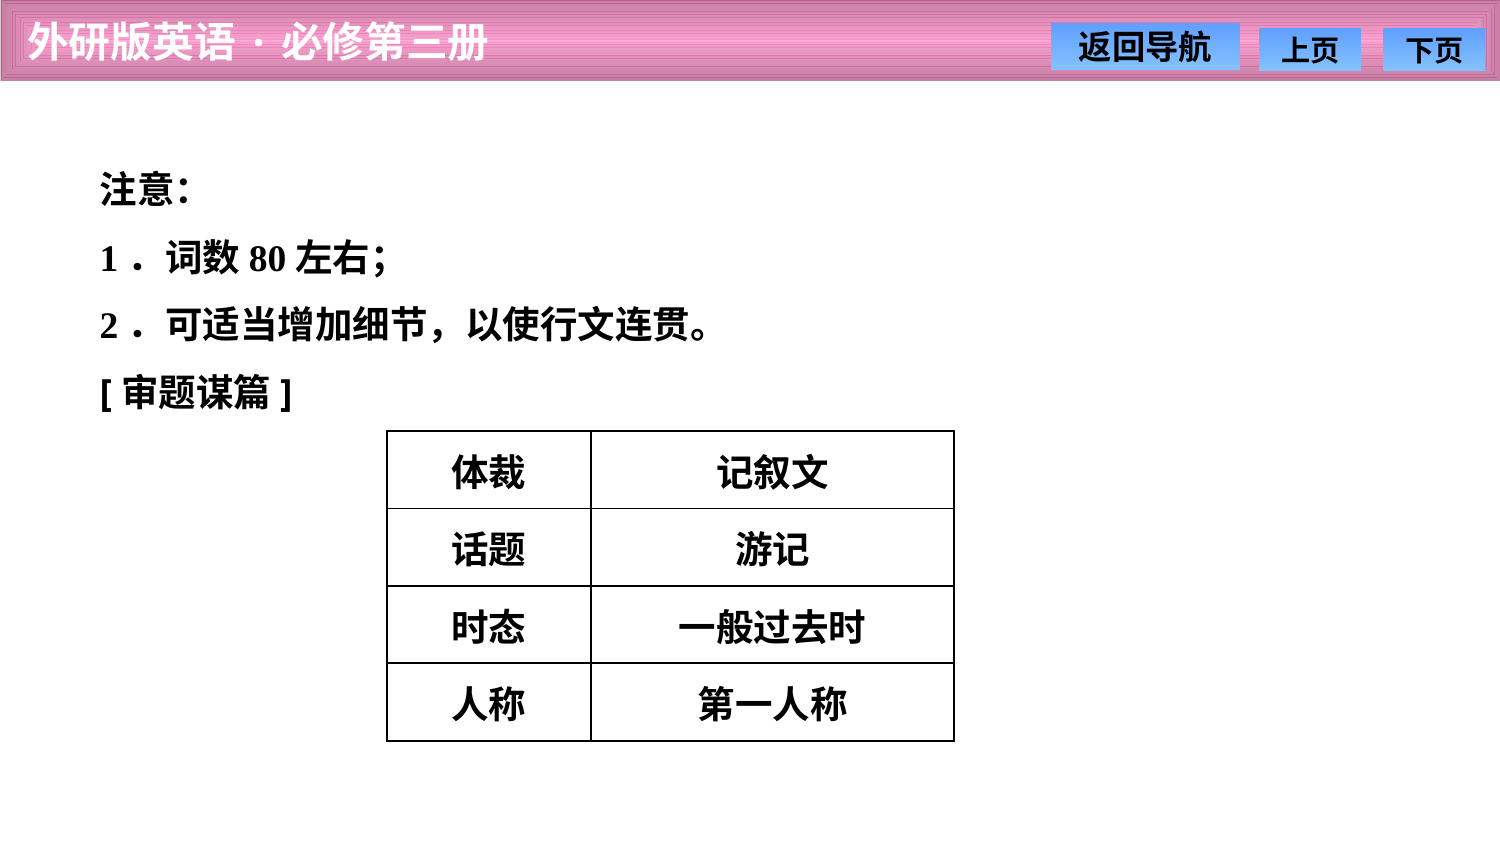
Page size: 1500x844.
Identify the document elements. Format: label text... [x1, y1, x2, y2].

table_cell 一般过去时 [592, 587, 953, 662]
table_cell 游记 [592, 509, 953, 585]
table_cell 第一人称 [592, 664, 953, 740]
table_cell 时态 [388, 587, 590, 662]
table_header 体裁 [388, 432, 590, 508]
table_header 记叙文 [592, 432, 953, 508]
list 注意： 1．词数80左右； 2．可适当增加细节，以使行文连贯。 [审题谋篇] [88, 138, 1406, 423]
table_cell 话题 [388, 509, 590, 585]
table_cell 人称 [388, 664, 590, 740]
